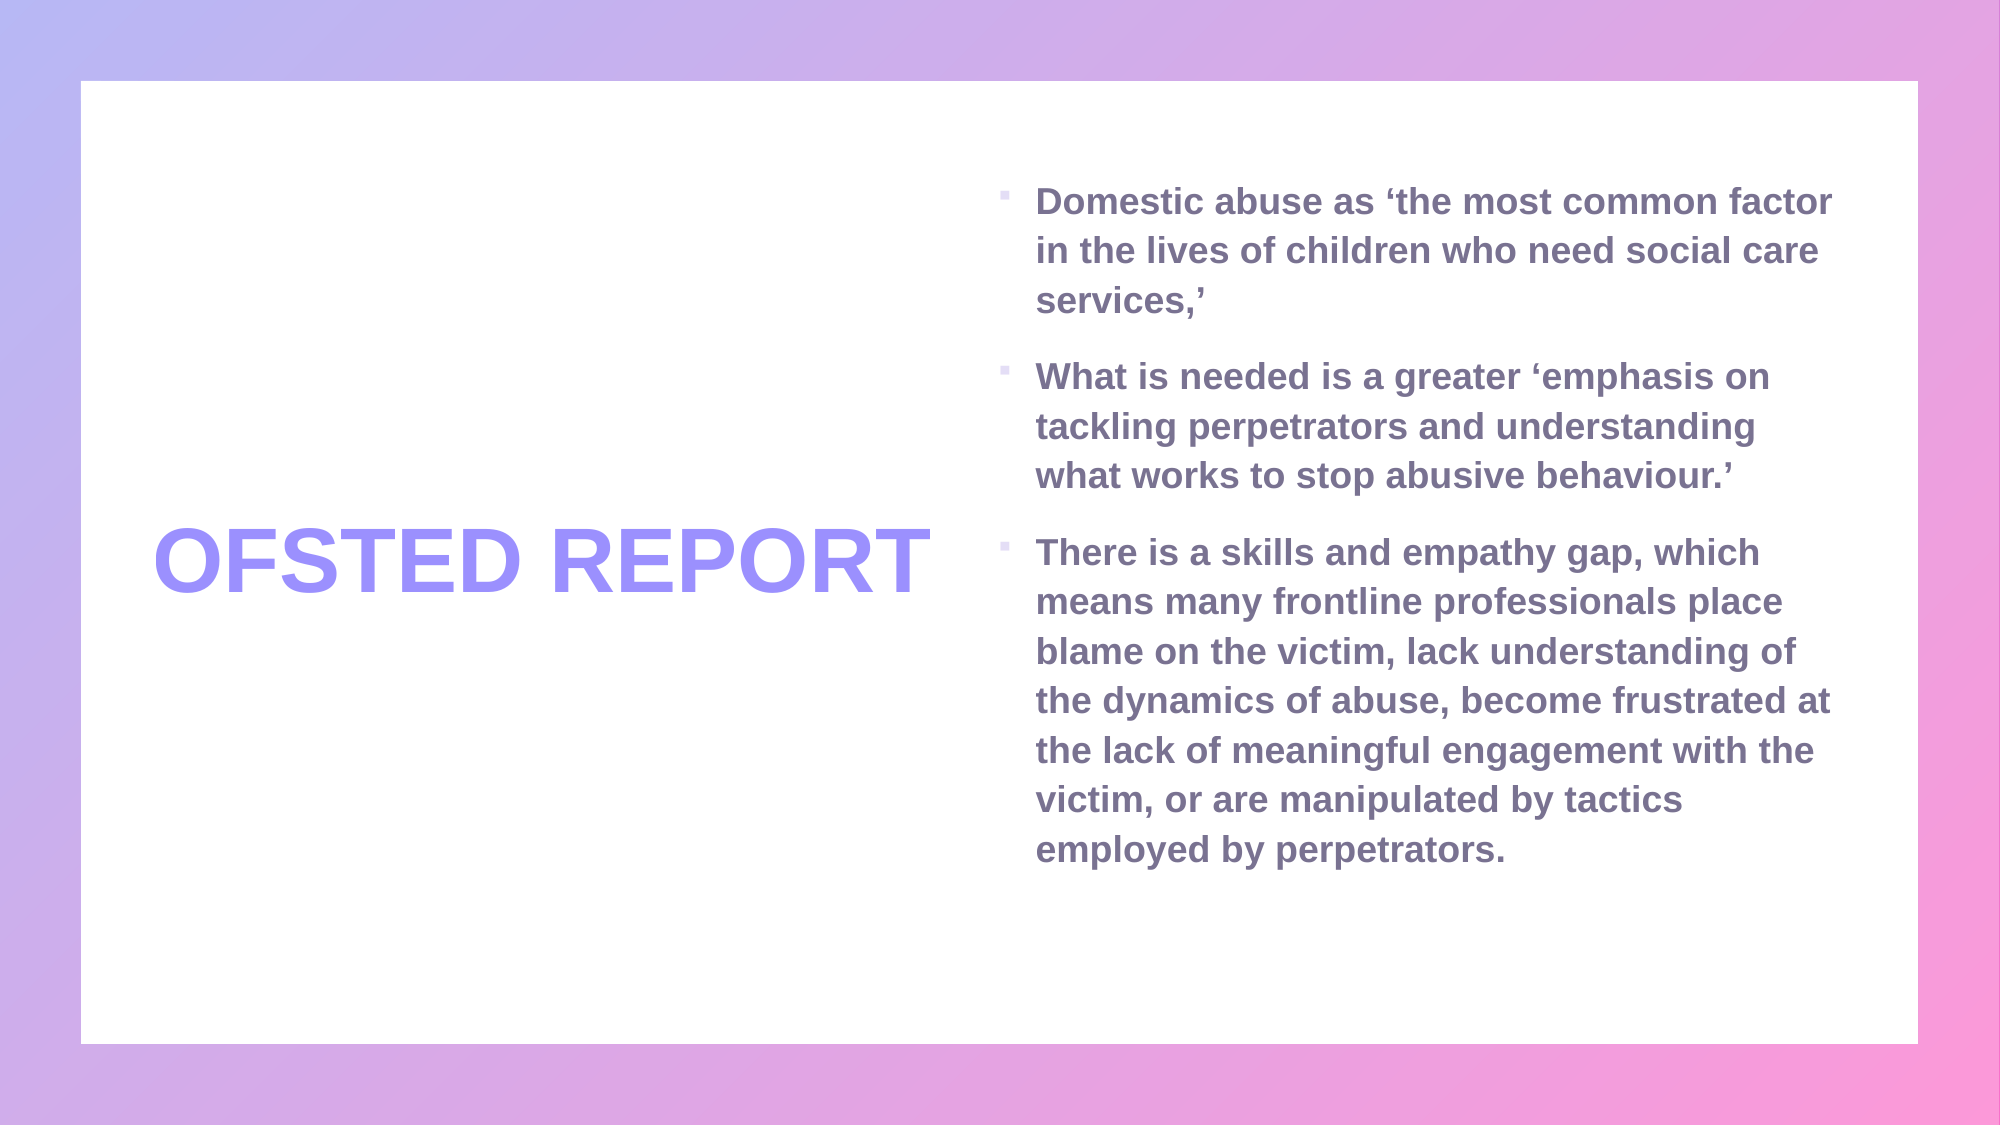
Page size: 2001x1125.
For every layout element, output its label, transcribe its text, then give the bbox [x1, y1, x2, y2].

title OFSTED REPORT [137, 140, 945, 985]
text_box [82, 82, 1918, 1043]
list Domestic abuse as ‘the most common factor in the lives of children who need social care services,’ What is needed is a greater ‘emphasis on tackling perpetrators and understanding what works to stop abusive behaviour.’ There is a skills and empathy gap, which means many frontline professionals place blame on the victim, lack understanding of the dynamics of abuse, become frustrated at the lack of meaningful engagement with the victim, or are manipulated by tactics employed by perpetrators. [945, 140, 1863, 985]
text_box [0, 0, 2000, 1125]
